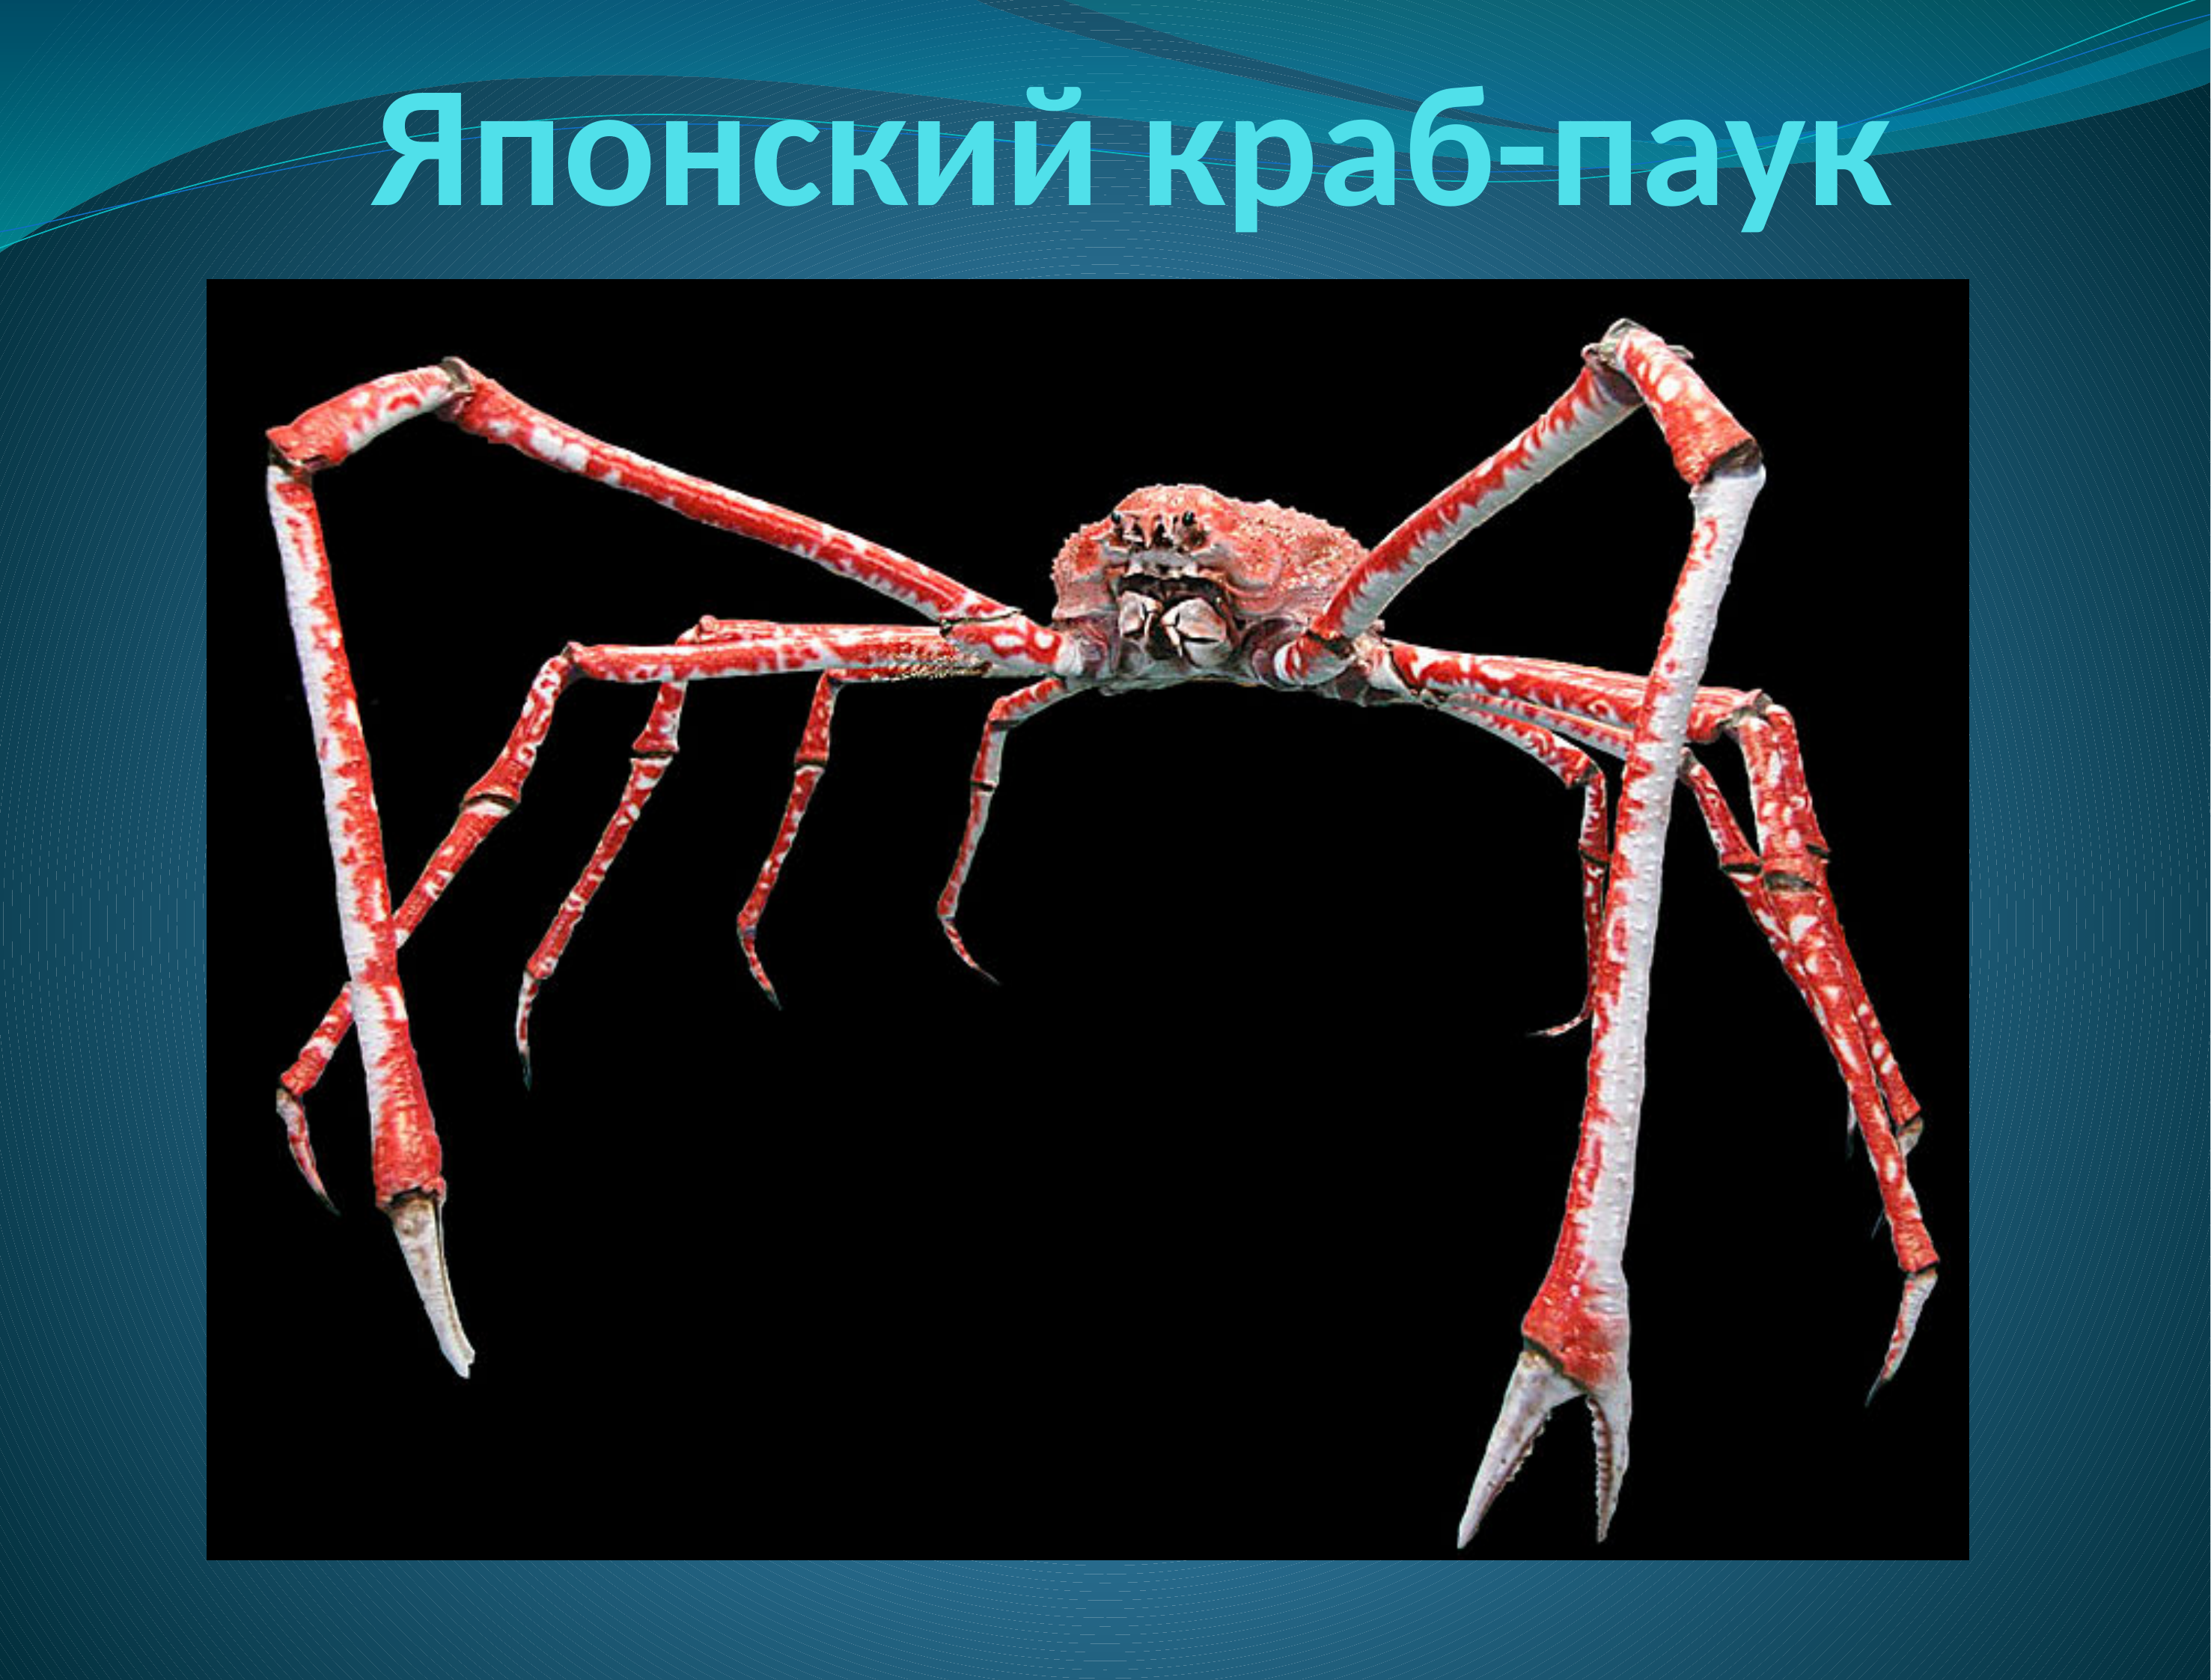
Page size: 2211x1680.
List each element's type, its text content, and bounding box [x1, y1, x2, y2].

title Японский краб-паук [0, 0, 1898, 448]
picture [207, 279, 1969, 1561]
